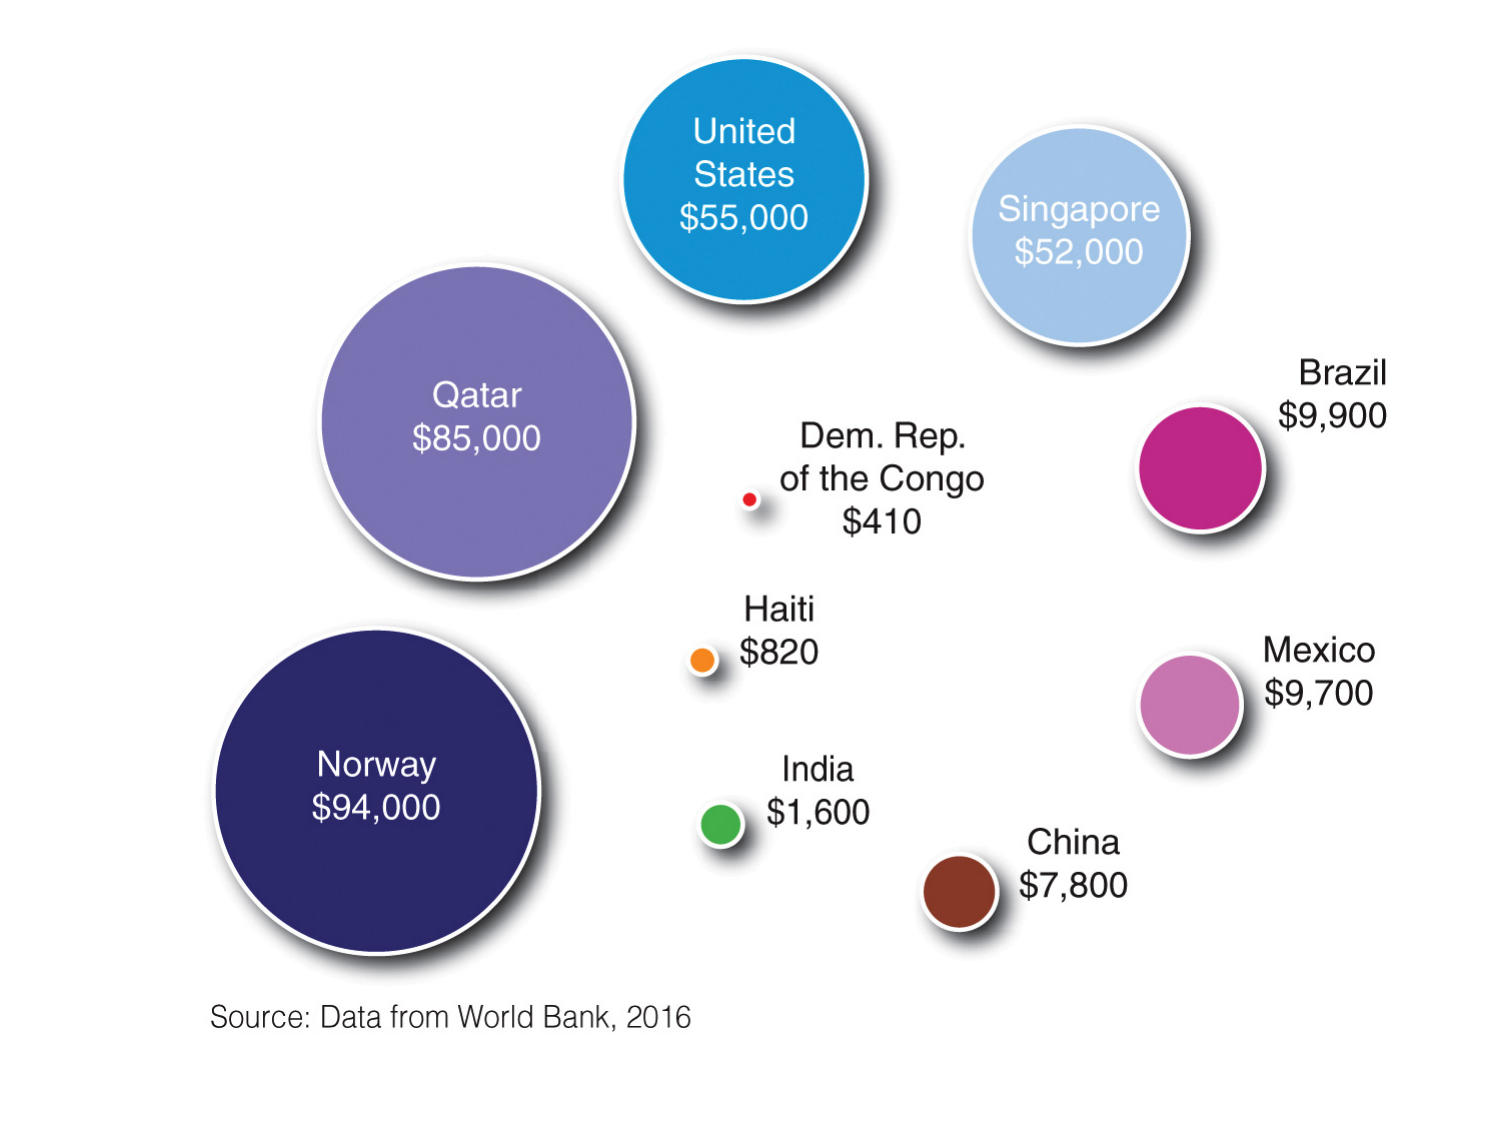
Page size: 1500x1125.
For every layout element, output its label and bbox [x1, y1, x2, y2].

picture [196, 41, 1403, 1042]
